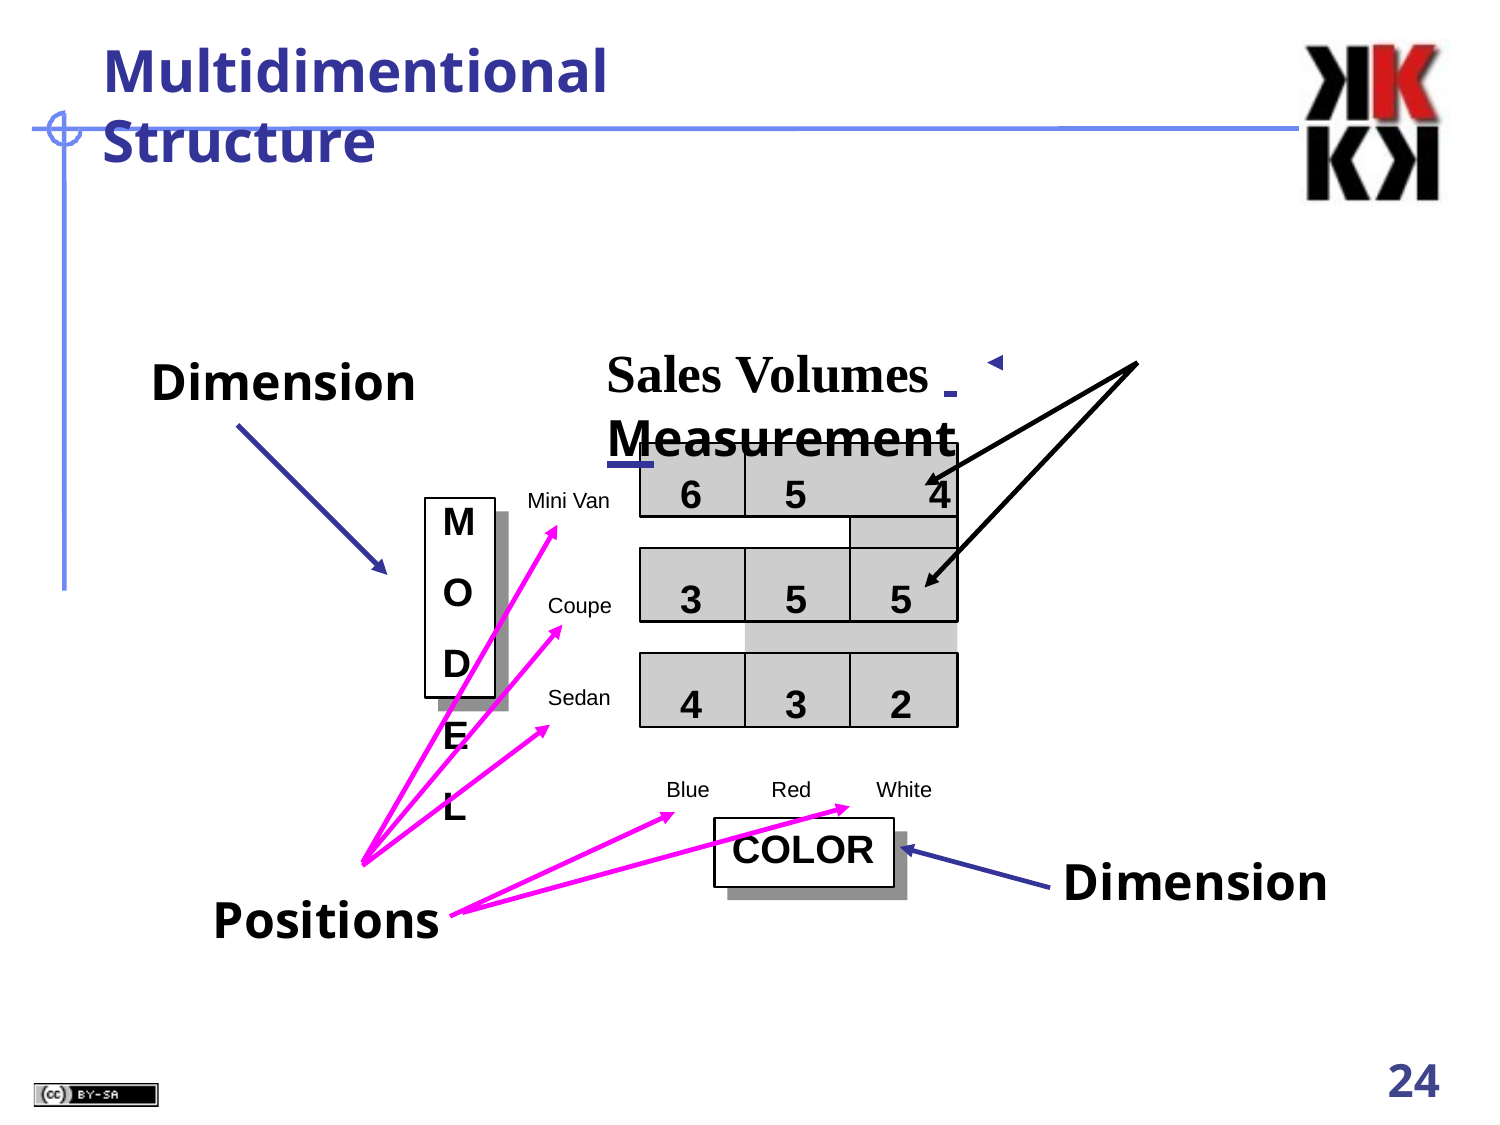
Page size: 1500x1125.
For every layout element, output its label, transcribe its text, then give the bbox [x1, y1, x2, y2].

text_box Dimension [148, 348, 418, 411]
text_box Dimension [1060, 848, 1331, 911]
picture [33, 1083, 159, 1107]
picture [46, 110, 83, 147]
text_box Positions [210, 886, 444, 949]
title Multidimentional Structure [100, 32, 895, 223]
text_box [235, 422, 1051, 919]
picture [1299, 39, 1451, 207]
slide_number 10 [1381, 1049, 1453, 1125]
text_box Sales Volumes Measurement [604, 294, 1449, 467]
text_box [924, 354, 1140, 588]
